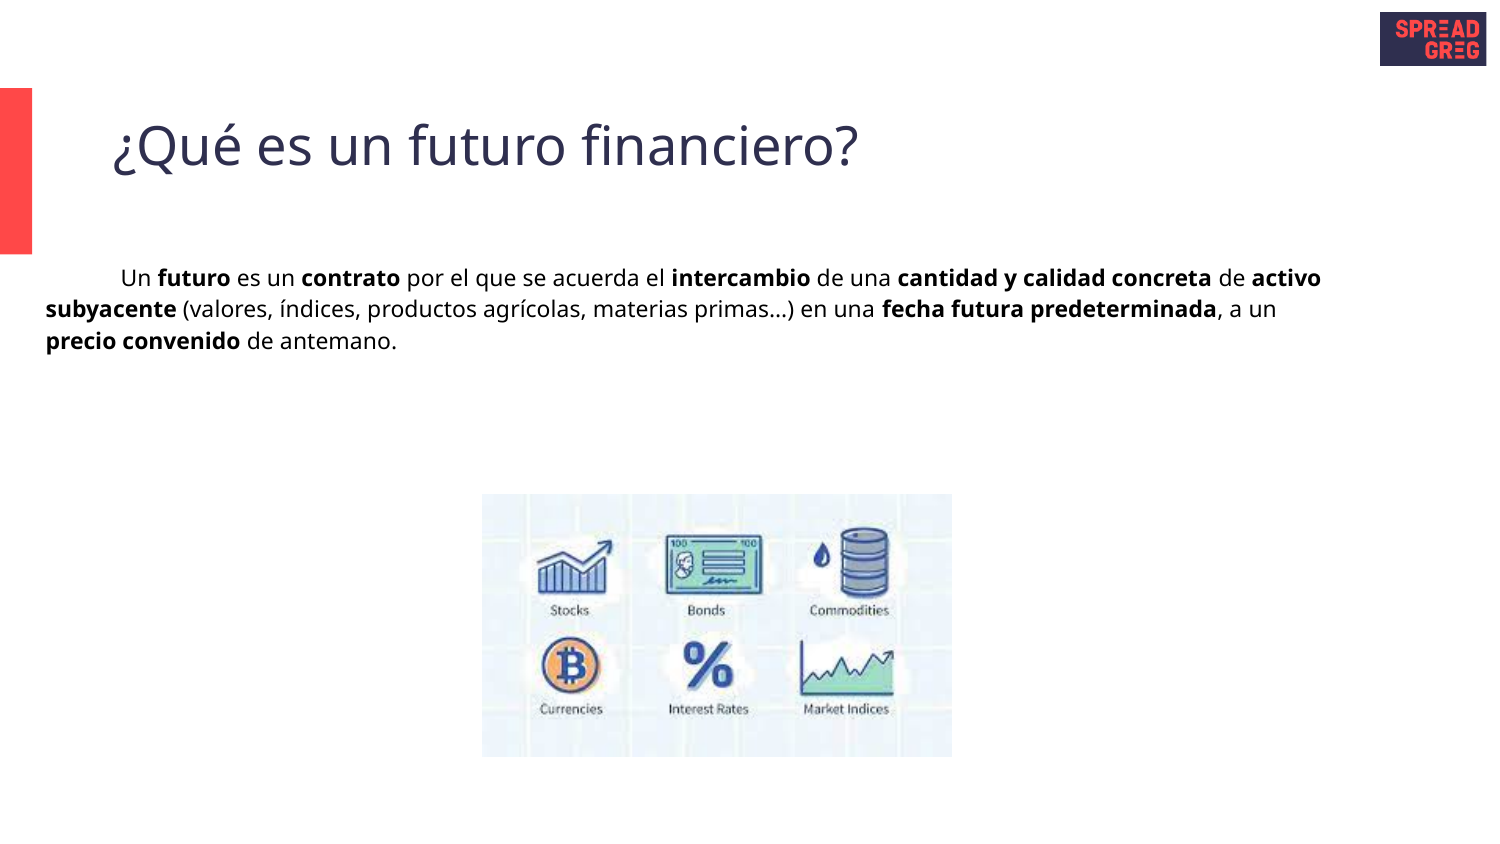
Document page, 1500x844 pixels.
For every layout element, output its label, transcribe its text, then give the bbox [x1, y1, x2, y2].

picture [1380, 12, 1487, 66]
picture [482, 493, 952, 757]
list Un futuro es un contrato por el que se acuerda el intercambio de una cantidad y calidad concreta de activo subyacente (valores, índices, productos agrícolas, materias primas…) en una fecha futura predeterminada, a un precio convenido de antemano. [30, 244, 1351, 462]
title ¿Qué es un futuro financiero? [98, 96, 1418, 185]
